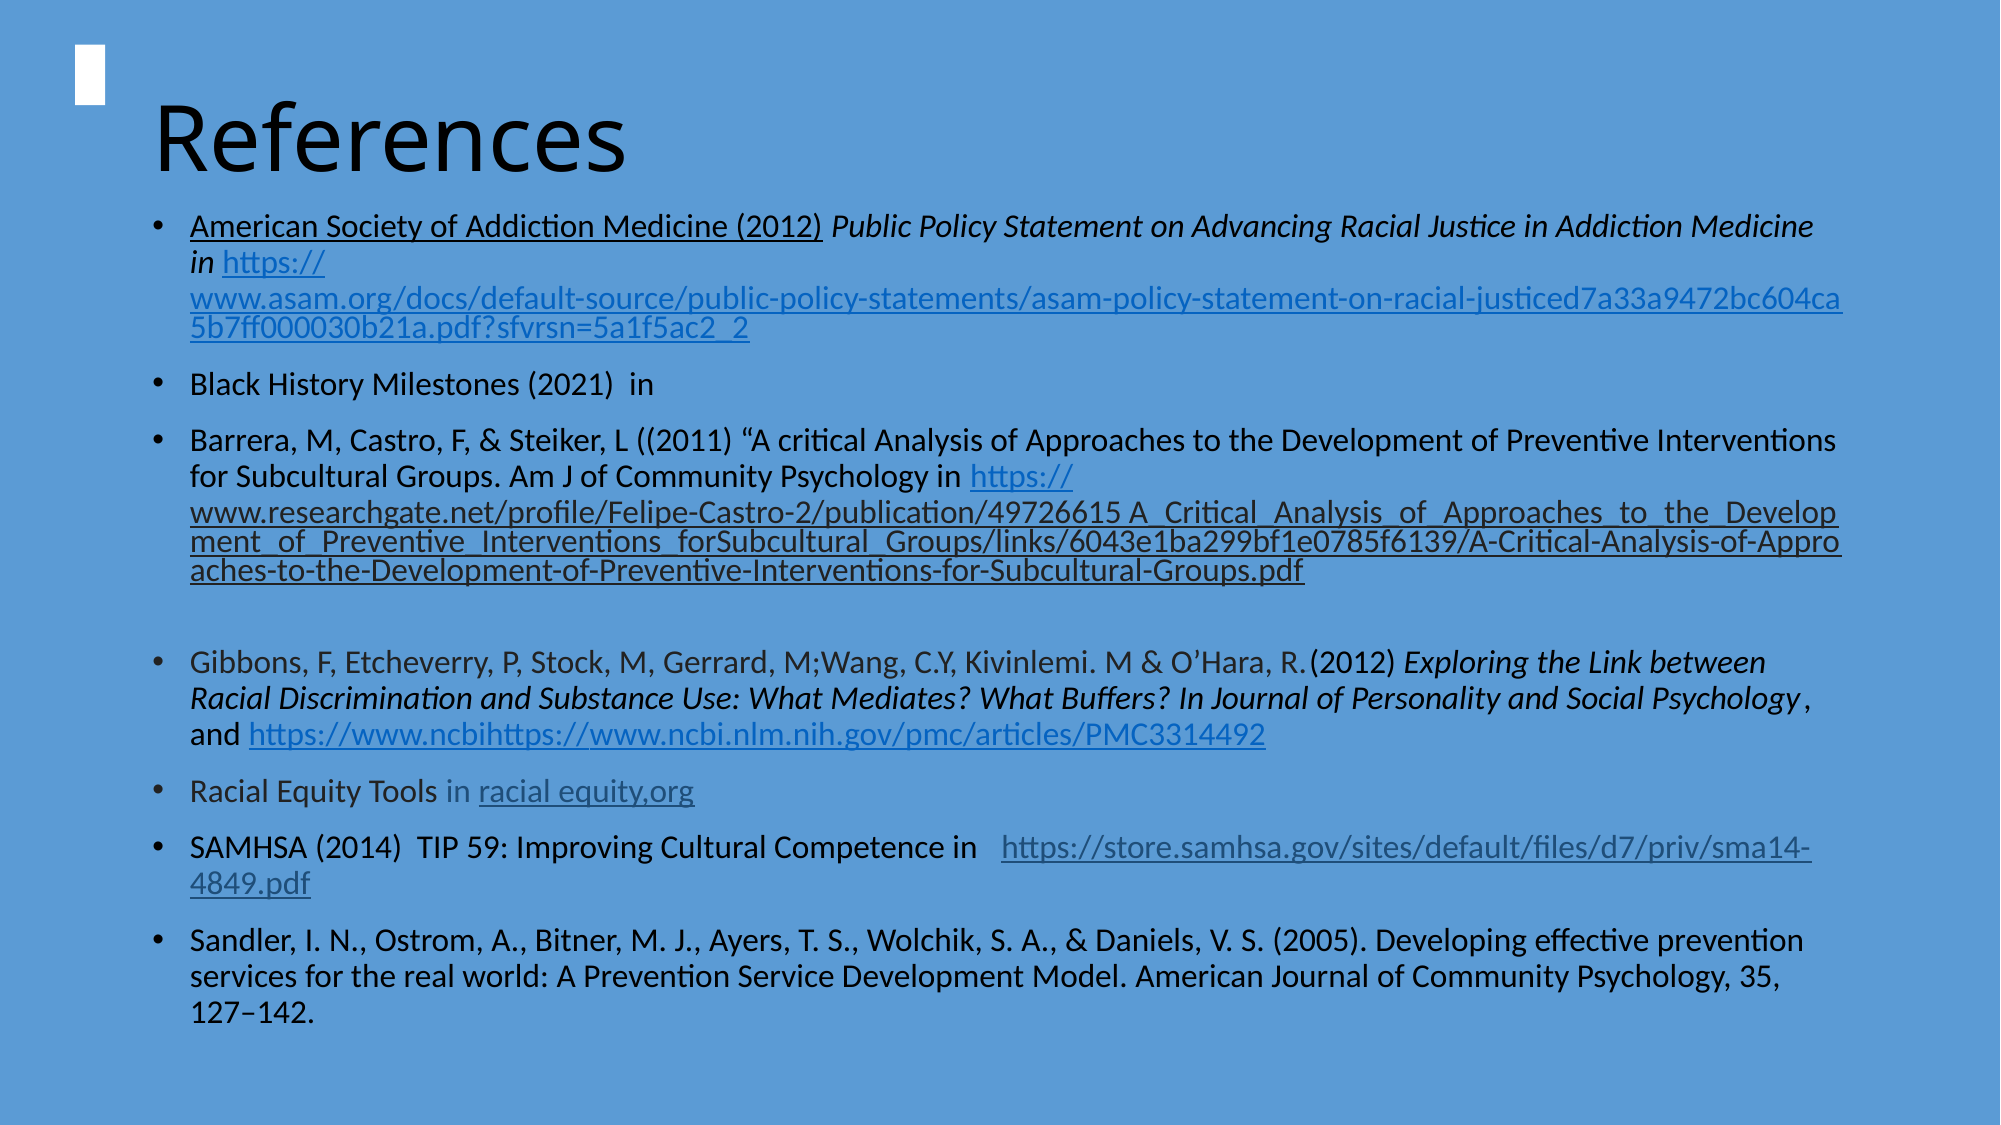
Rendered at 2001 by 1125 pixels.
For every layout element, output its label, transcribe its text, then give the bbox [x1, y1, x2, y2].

text_box [75, 44, 106, 106]
title References [137, 59, 1863, 201]
list American Society of Addiction Medicine (2012) Public Policy Statement on Advancing Racial Justice in Addiction Medicine in https://www.asam.org/docs/default-source/public-policy-statements/asam-policy-statement-on-racial-justiced7a33a9472bc604ca5b7ff000030b21a.pdf?sfvrsn=5a1f5ac2_2 Black History Milestones (2021) in History.com Barrera, M, Castro, F, & Steiker, L ((2011) “A critical Analysis of Approaches to the Development of Preventive Interventions for Subcultural Groups. Am J of Community Psychology in https://www.researchgate.net/profile/Felipe-Castro-2/publication/49726615 A_Critical_Analysis_of_Approaches_to_the_Development_of_Preventive_Interventions_forSubcultural_Groups/links/6043e1ba299bf1e0785f6139/A-Critical-Analysis-of-Approaches-to-the-Development-of-Preventive-Interventions-for-Subcultural-Groups.pdf Gibbons, F, Etcheverry, P, Stock, M, Gerrard, M;Wang, C.Y, Kivinlemi. M & O’Hara, R.(2012) Exploring the Link between Racial Discrimination and Substance Use: What Mediates? What Buffers? In Journal of Personality and Social Psychology, and https://www.ncbihttps://www.ncbi.nlm.nih.gov/pmc/articles/PMC3314492 Racial Equity Tools in racial equity,org SAMHSA (2014) TIP 59: Improving Cultural Competence in https://store.samhsa.gov/sites/default/files/d7/priv/sma14-4849.pdf Sandler, I. N., Ostrom, A., Bitner, M. J., Ayers, T. S., Wolchik, S. A., & Daniels, V. S. (2005). Developing effective prevention services for the real world: A Prevention Service Development Model. American Journal of Community Psychology, 35, 127–142. [137, 201, 1863, 1055]
